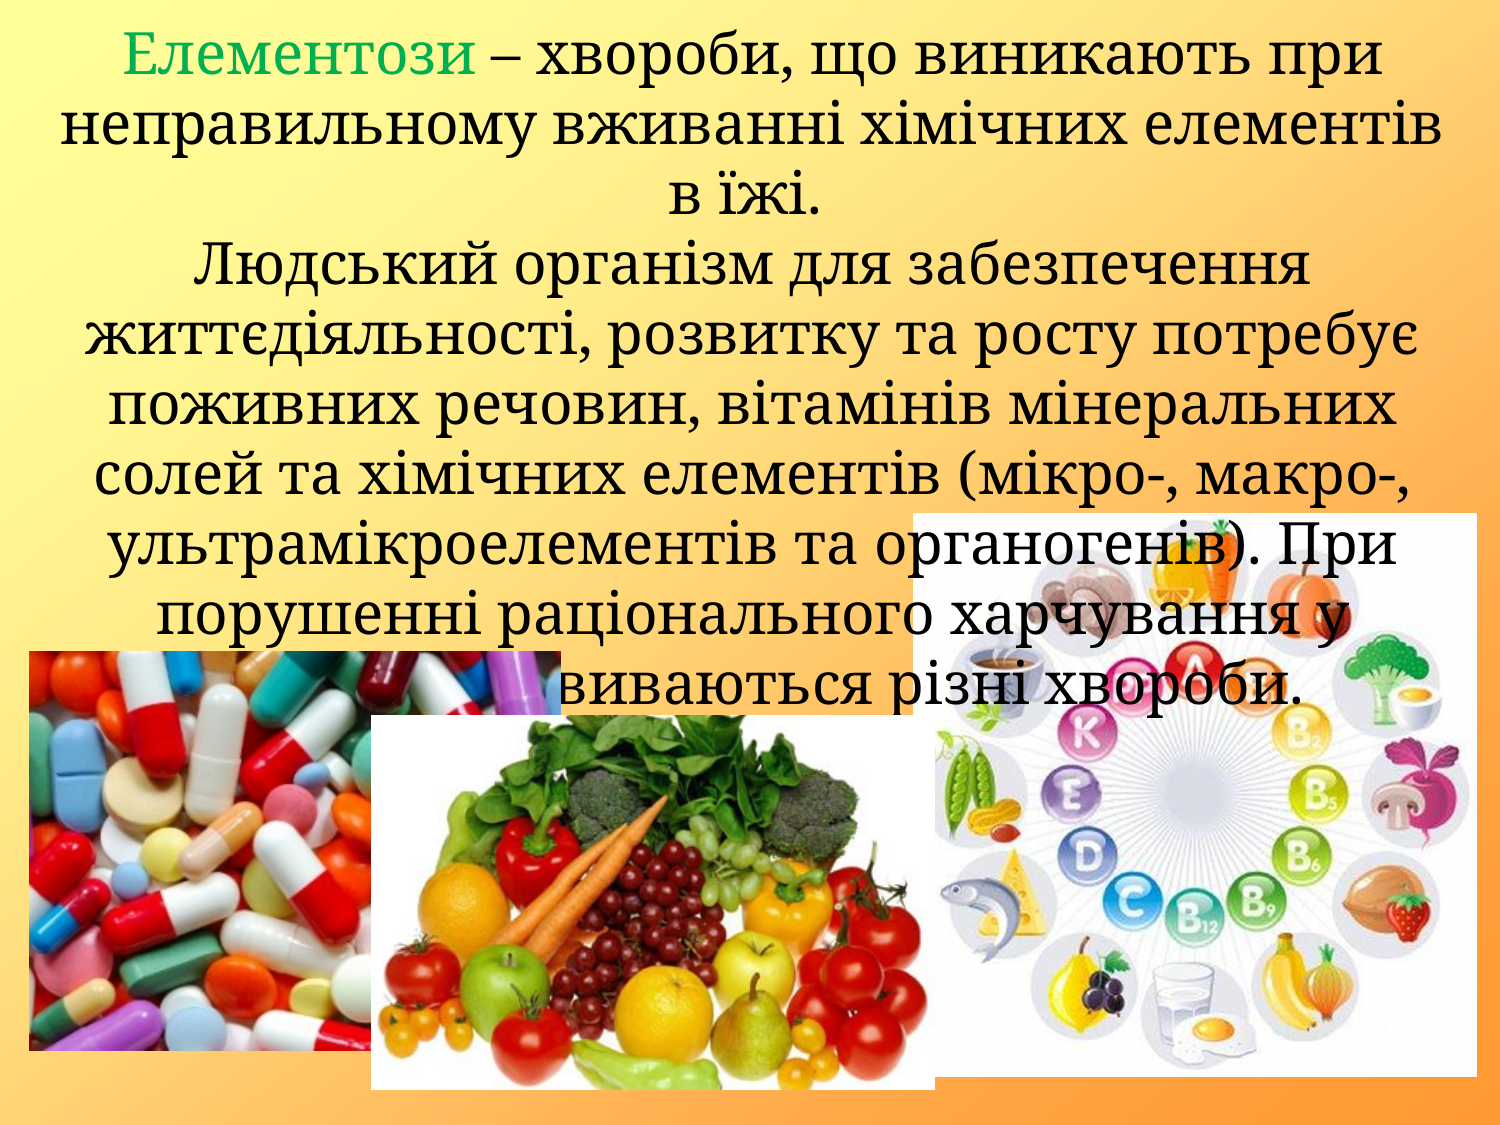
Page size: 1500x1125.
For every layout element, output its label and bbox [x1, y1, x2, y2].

picture [29, 513, 1477, 1090]
list [0, 0, 1500, 1125]
